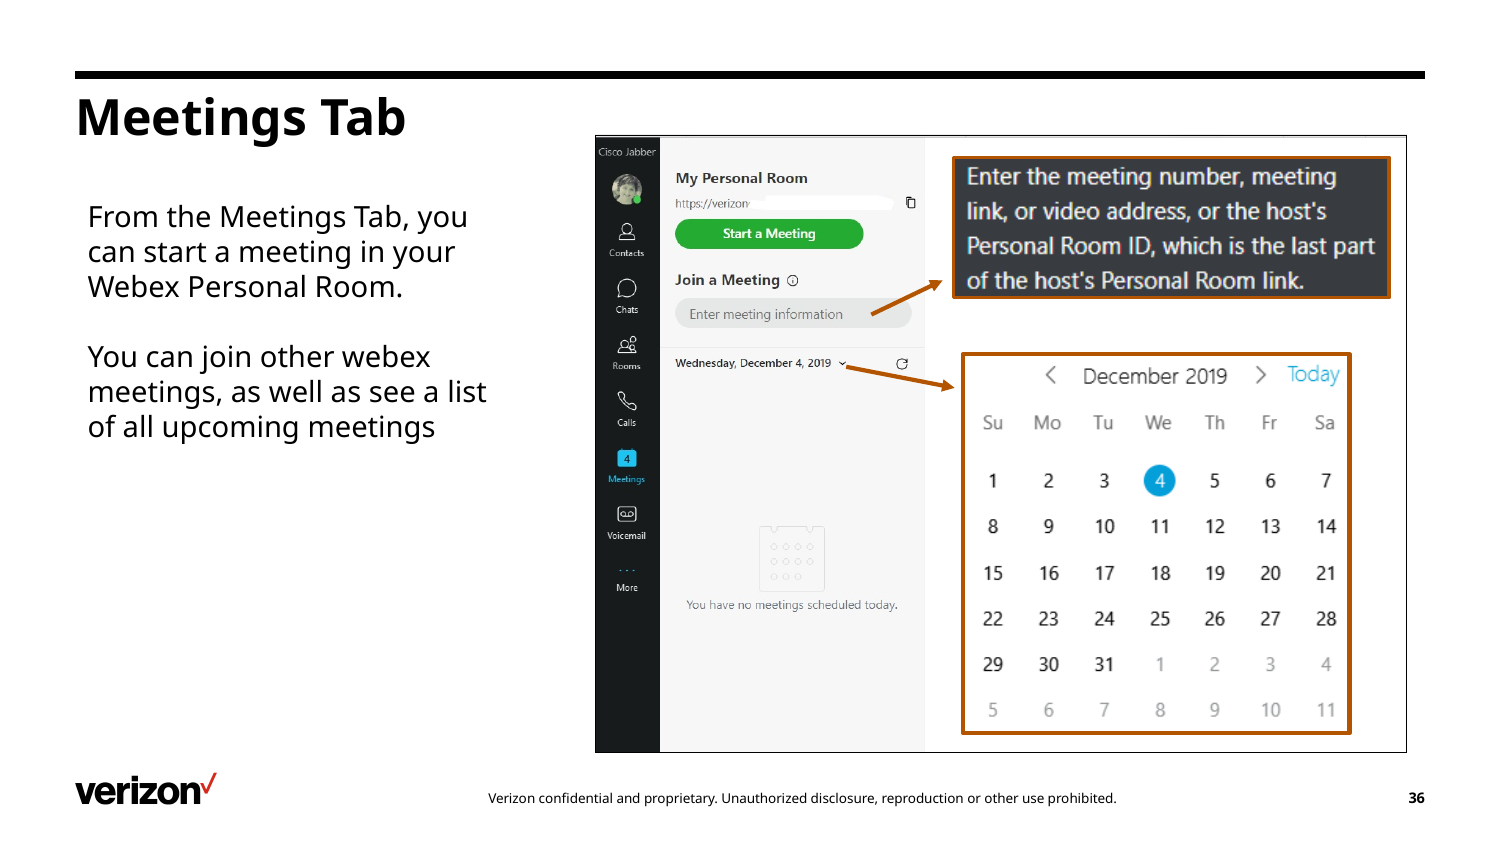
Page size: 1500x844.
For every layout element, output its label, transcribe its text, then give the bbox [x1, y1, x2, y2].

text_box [873, 280, 943, 314]
picture [595, 134, 1407, 753]
text_box From the Meetings Tab, you can start a meeting in your Webex Personal Room. You can join other webex meetings, as well as see a list of all upcoming meetings [72, 191, 535, 451]
slide_number 36 [1387, 771, 1425, 809]
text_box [848, 367, 955, 388]
picture [58, 755, 234, 822]
title Meetings Tab [75, 96, 1238, 210]
